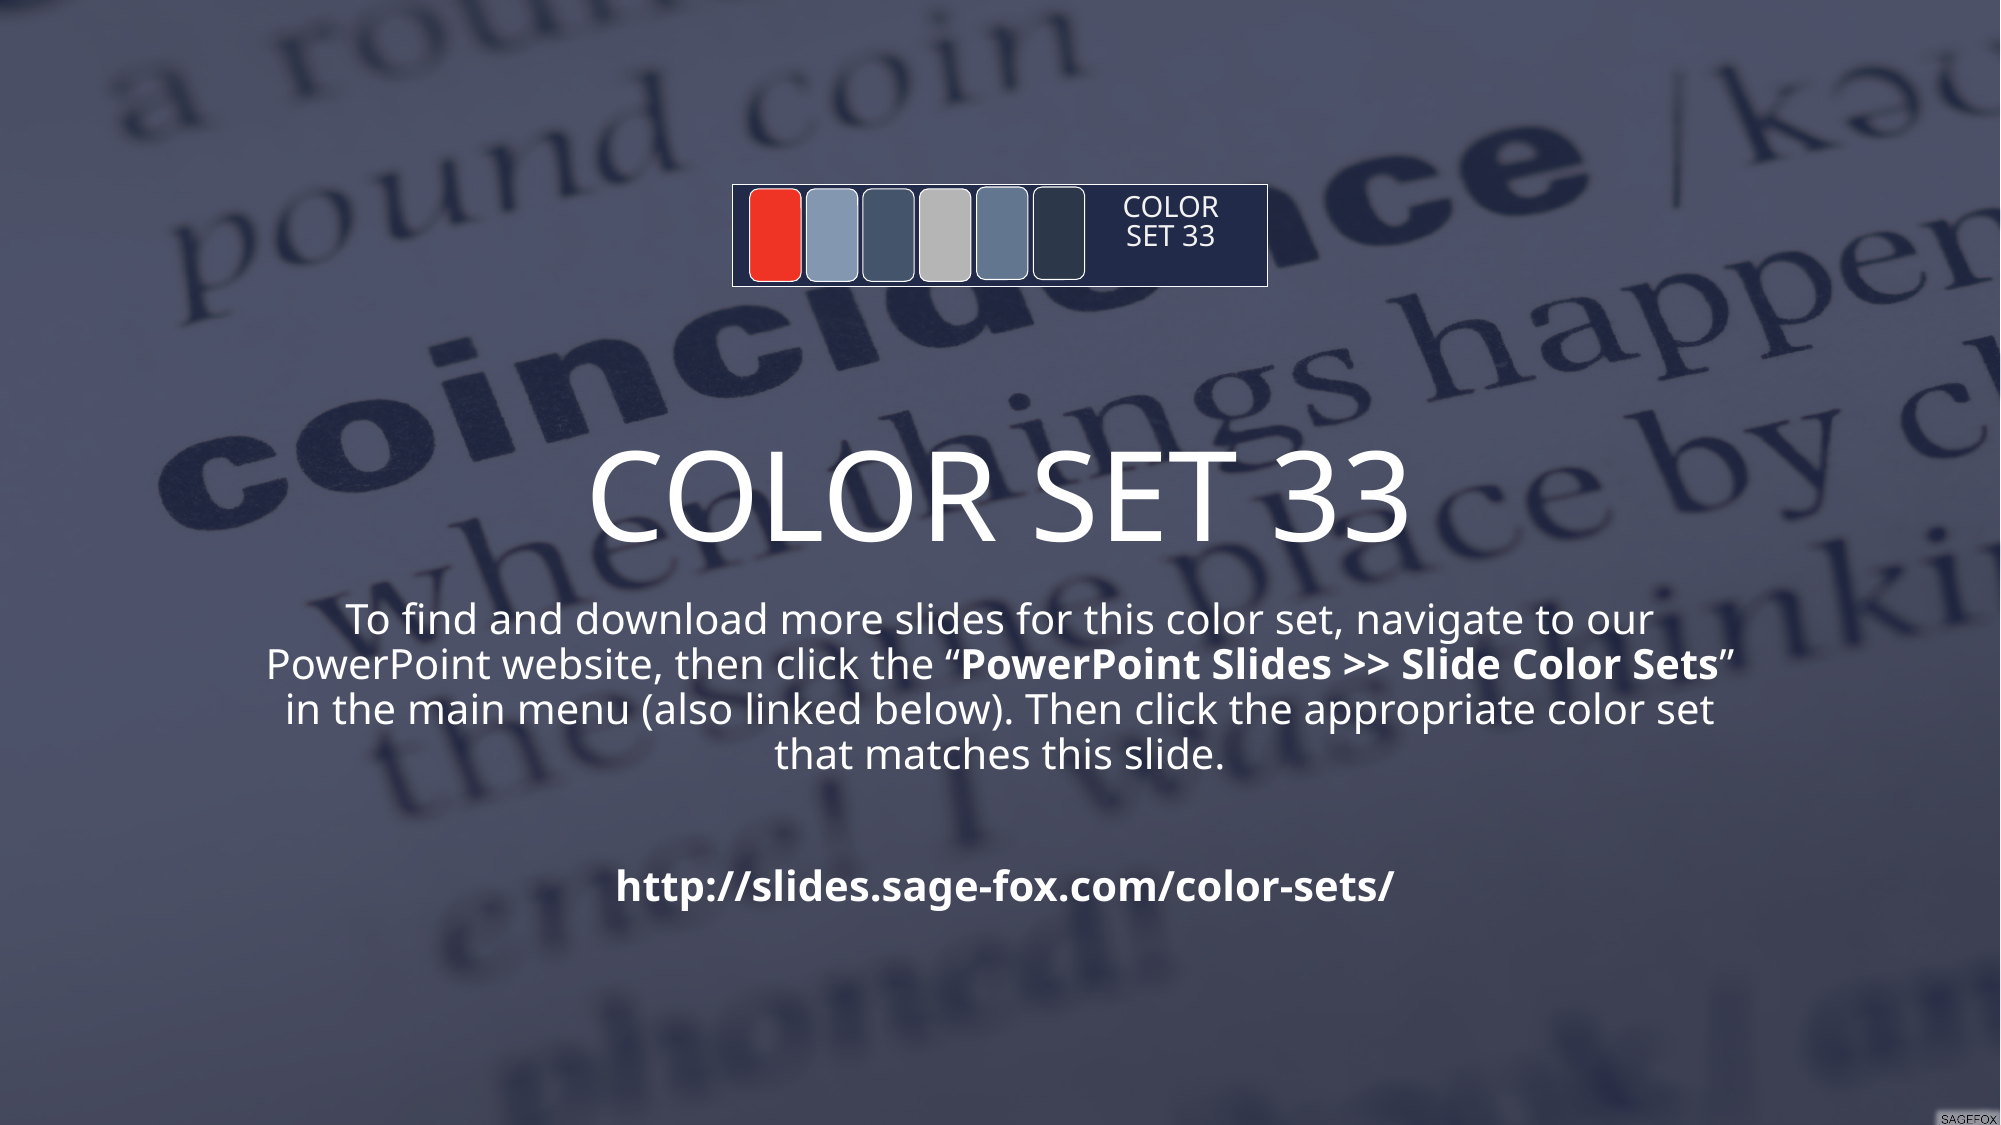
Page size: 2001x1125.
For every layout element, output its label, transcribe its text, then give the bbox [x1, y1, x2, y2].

picture [1938, 1114, 1999, 1125]
subtitle To find and download more slides for this color set, navigate to our PowerPoint website, then click the “PowerPoint Slides >> Slide Color Sets” in the main menu (also linked below). Then click the appropriate color set that matches this slide. http://slides.sage-fox.com/color-sets/ [249, 590, 1750, 863]
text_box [732, 184, 1268, 290]
title COLOR SET 33 [249, 184, 1750, 576]
